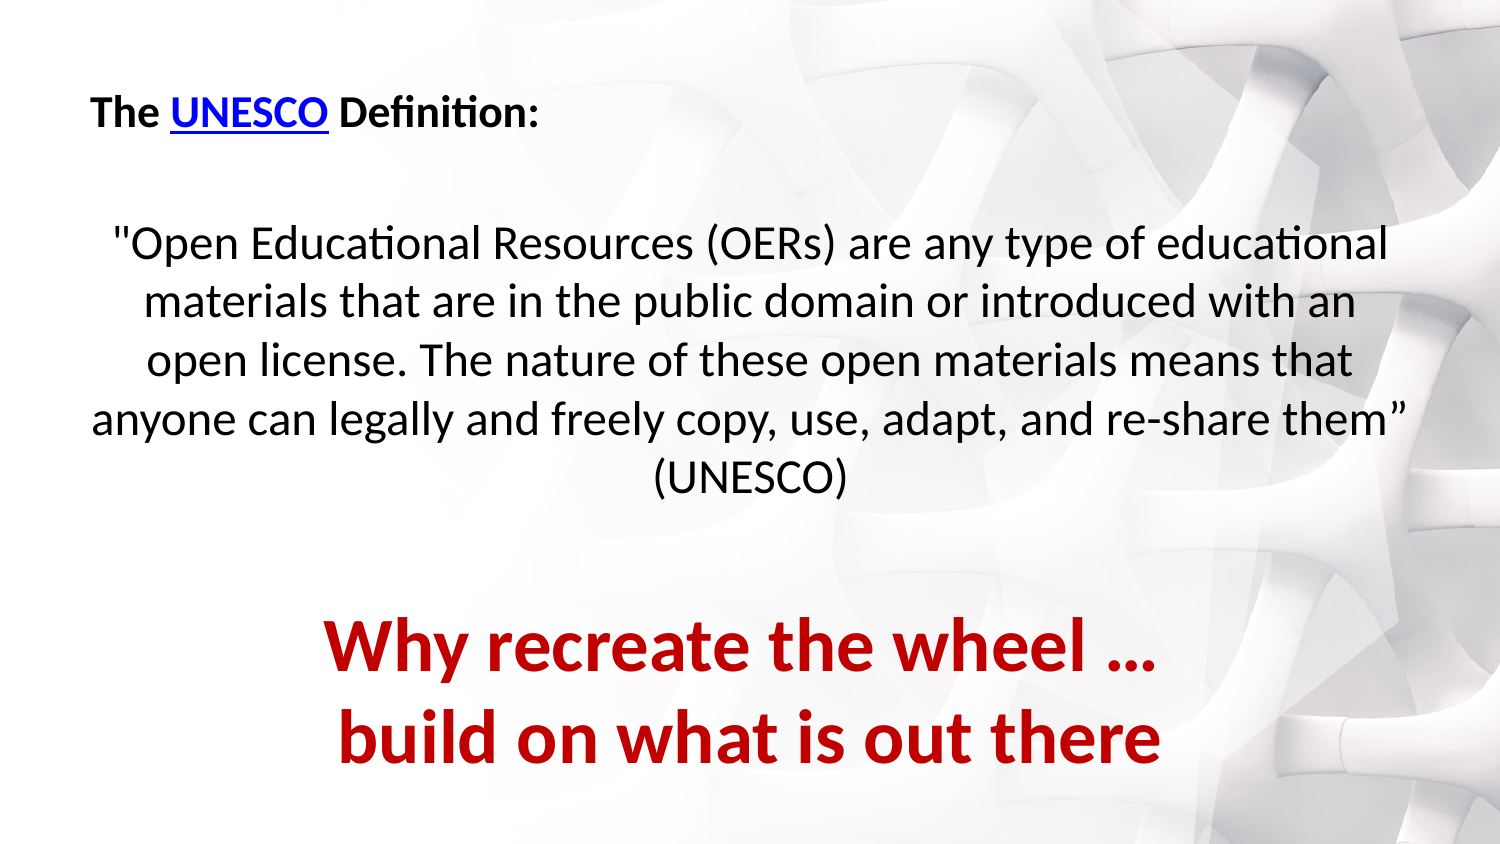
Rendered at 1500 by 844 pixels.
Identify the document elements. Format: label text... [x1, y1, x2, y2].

title The UNESCO Definition: [75, 74, 1101, 200]
list "Open Educational Resources (OERs) are any type of educational materials that are in the public domain or introduced with an open license. The nature of these open materials means that anyone can legally and freely copy, use, adapt, and re-share them” (UNESCO) Why recreate the wheel … build on what is out there [75, 202, 1427, 788]
picture [0, 0, 1500, 844]
